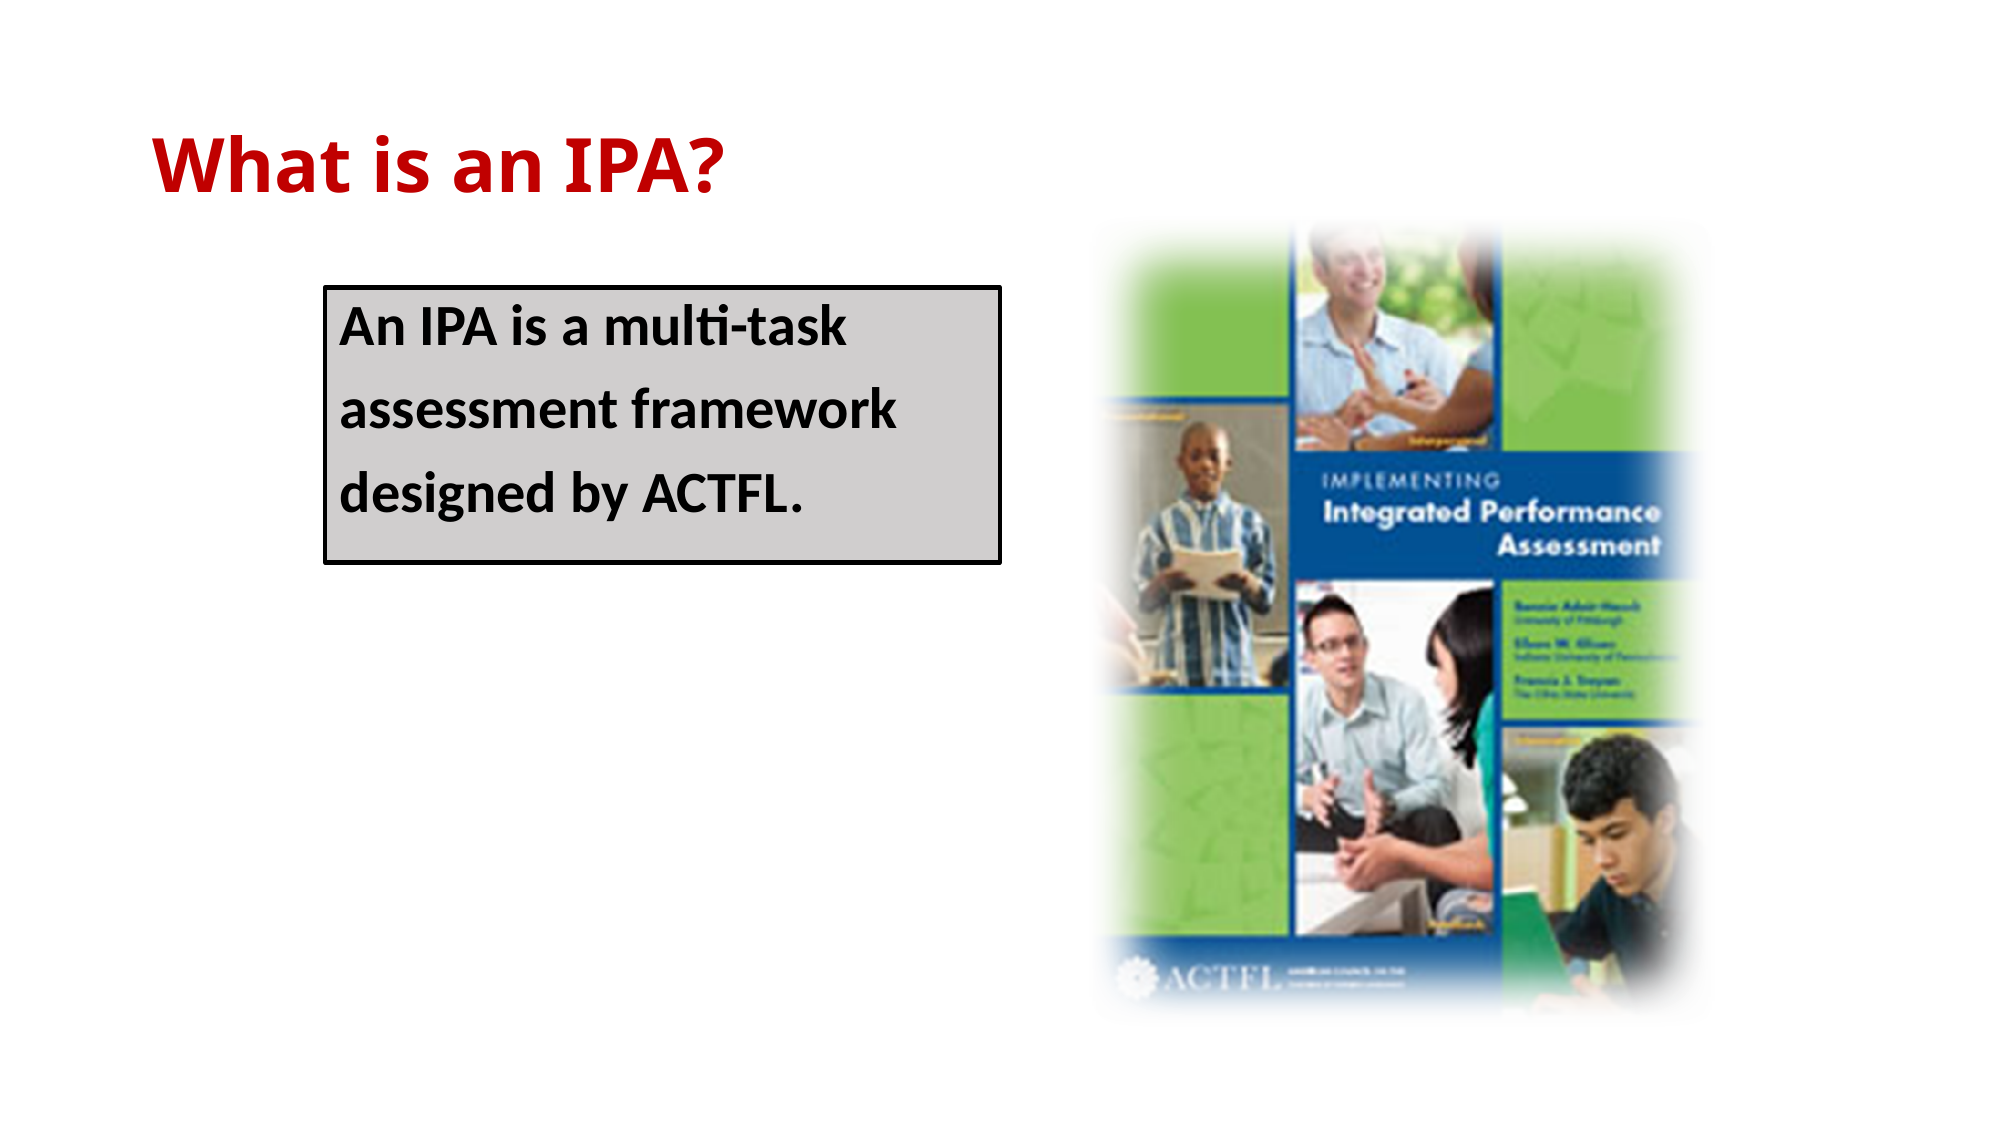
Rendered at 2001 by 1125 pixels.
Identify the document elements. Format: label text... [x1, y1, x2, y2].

list An IPA is a multi-task assessment framework designed by ACTFL. [324, 287, 1000, 563]
title What is an IPA? [137, 59, 1863, 278]
picture [1087, 214, 1713, 1025]
